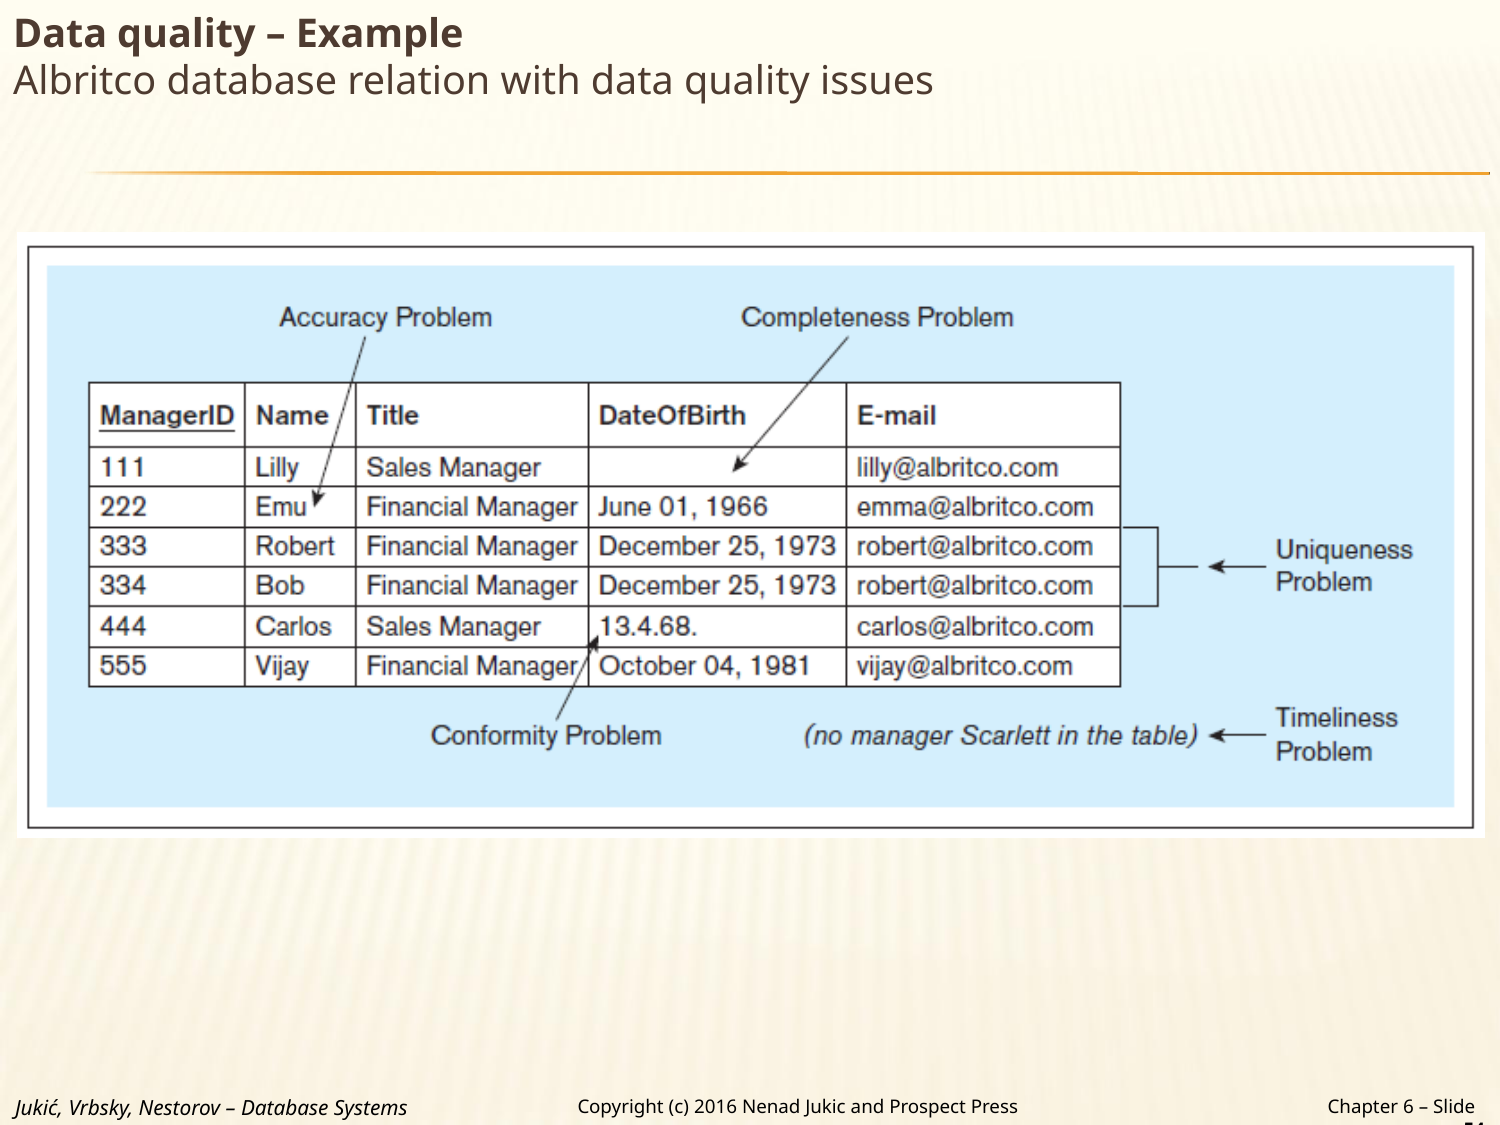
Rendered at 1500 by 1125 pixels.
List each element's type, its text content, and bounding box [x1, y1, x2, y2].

text_box Jukić, Vrbsky, Nestorov – Database Systems [0, 1087, 625, 1125]
text_box Chapter 6 – Slide 54 [1299, 1087, 1500, 1125]
picture [0, 0, 1500, 1125]
text_box Data quality – Example Albritco database relation with data quality issues [0, 0, 1424, 125]
